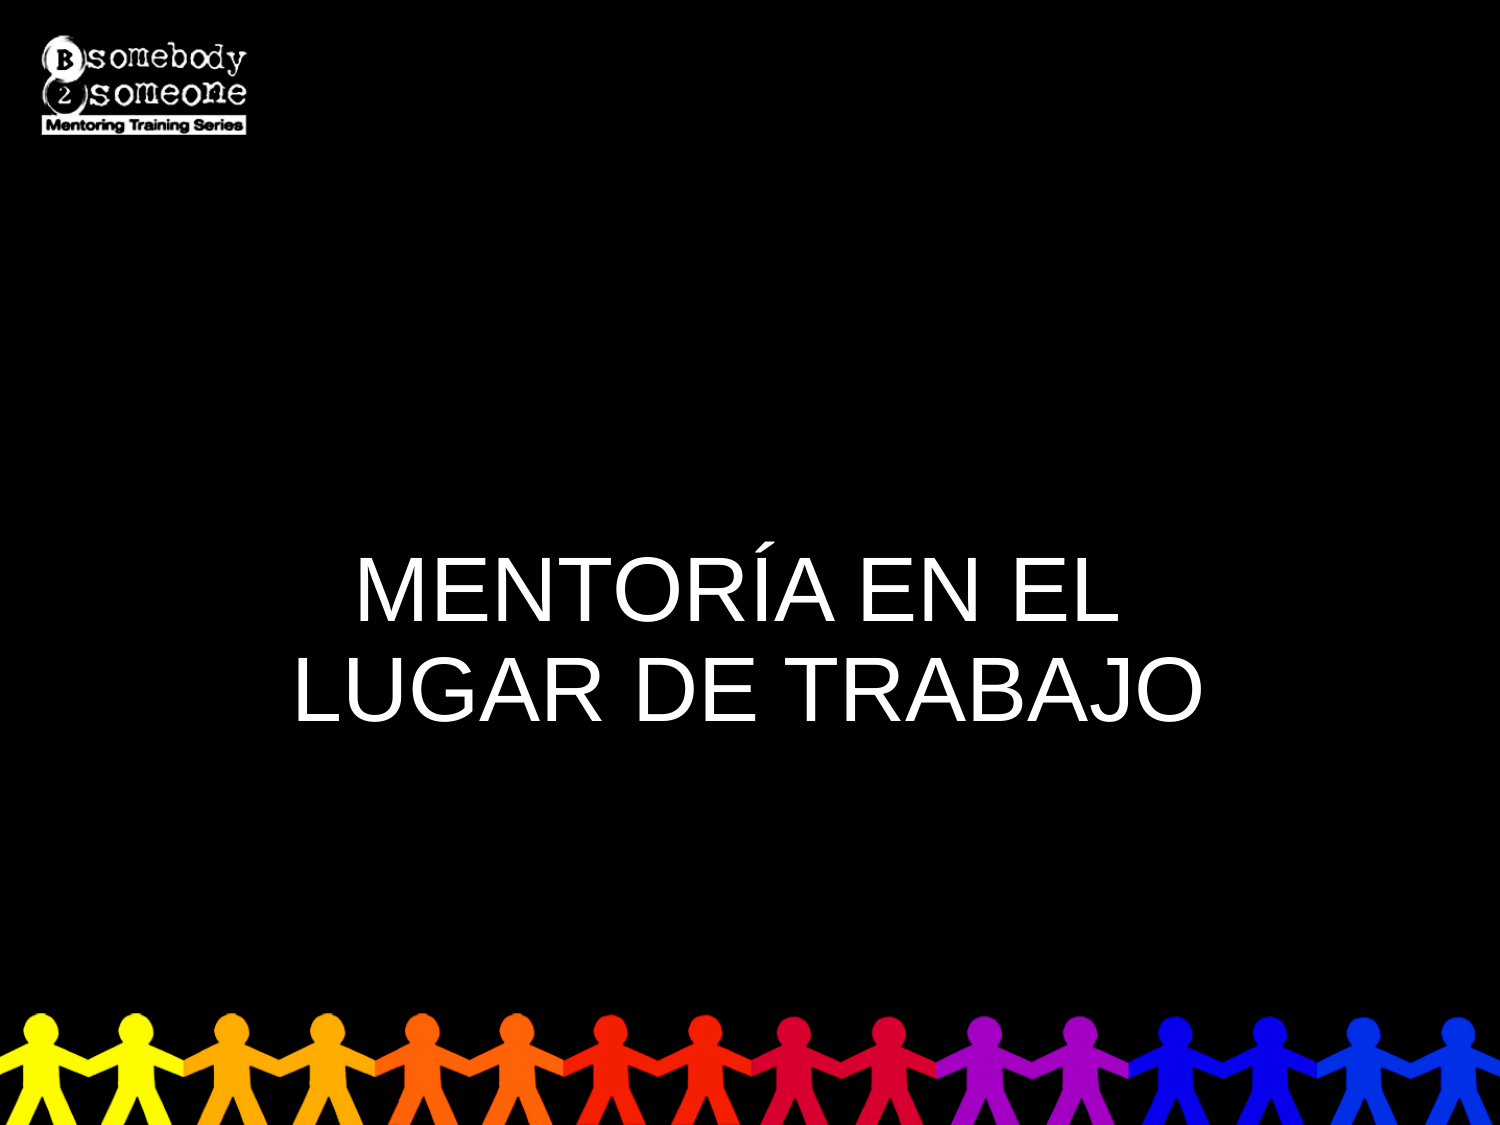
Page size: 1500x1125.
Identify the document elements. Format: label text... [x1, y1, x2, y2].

title MENTORÍA EN EL LUGAR DE TRABAJO [102, 280, 1397, 749]
picture [0, 0, 1500, 1125]
